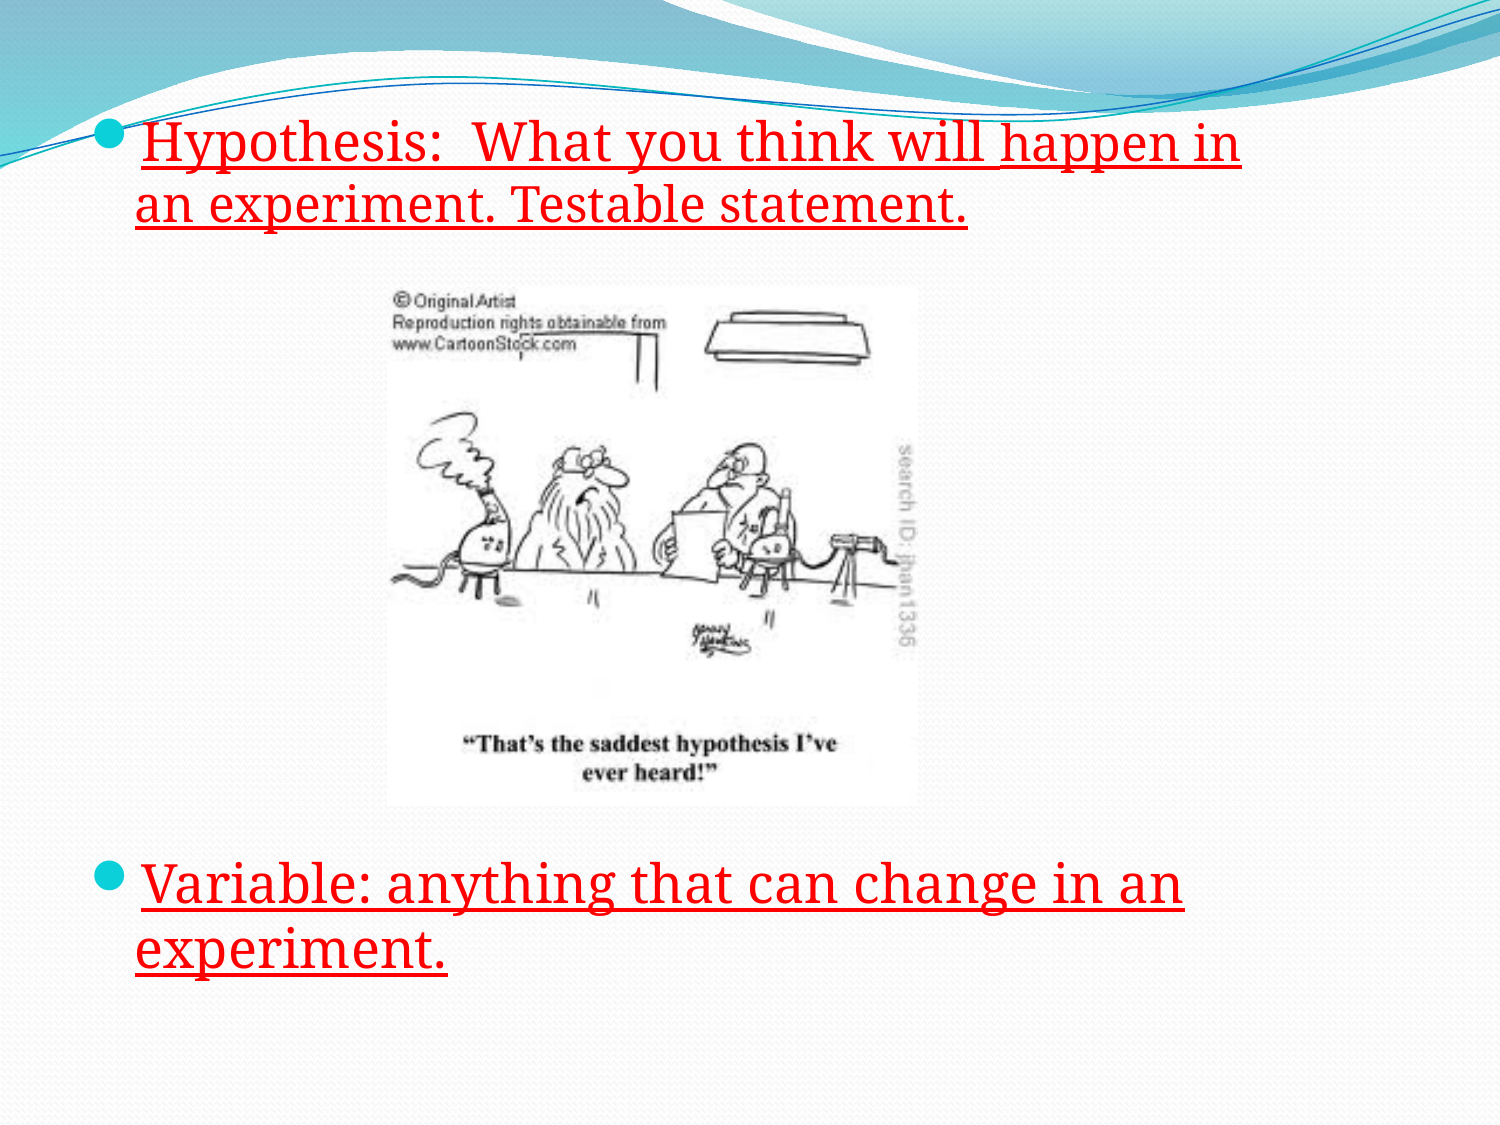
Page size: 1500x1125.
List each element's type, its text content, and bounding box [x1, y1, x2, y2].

picture [387, 287, 918, 806]
list Hypothesis: What you think will happen in an experiment. Testable statement. Variable: anything that can change in an experiment. [75, 99, 1300, 1062]
